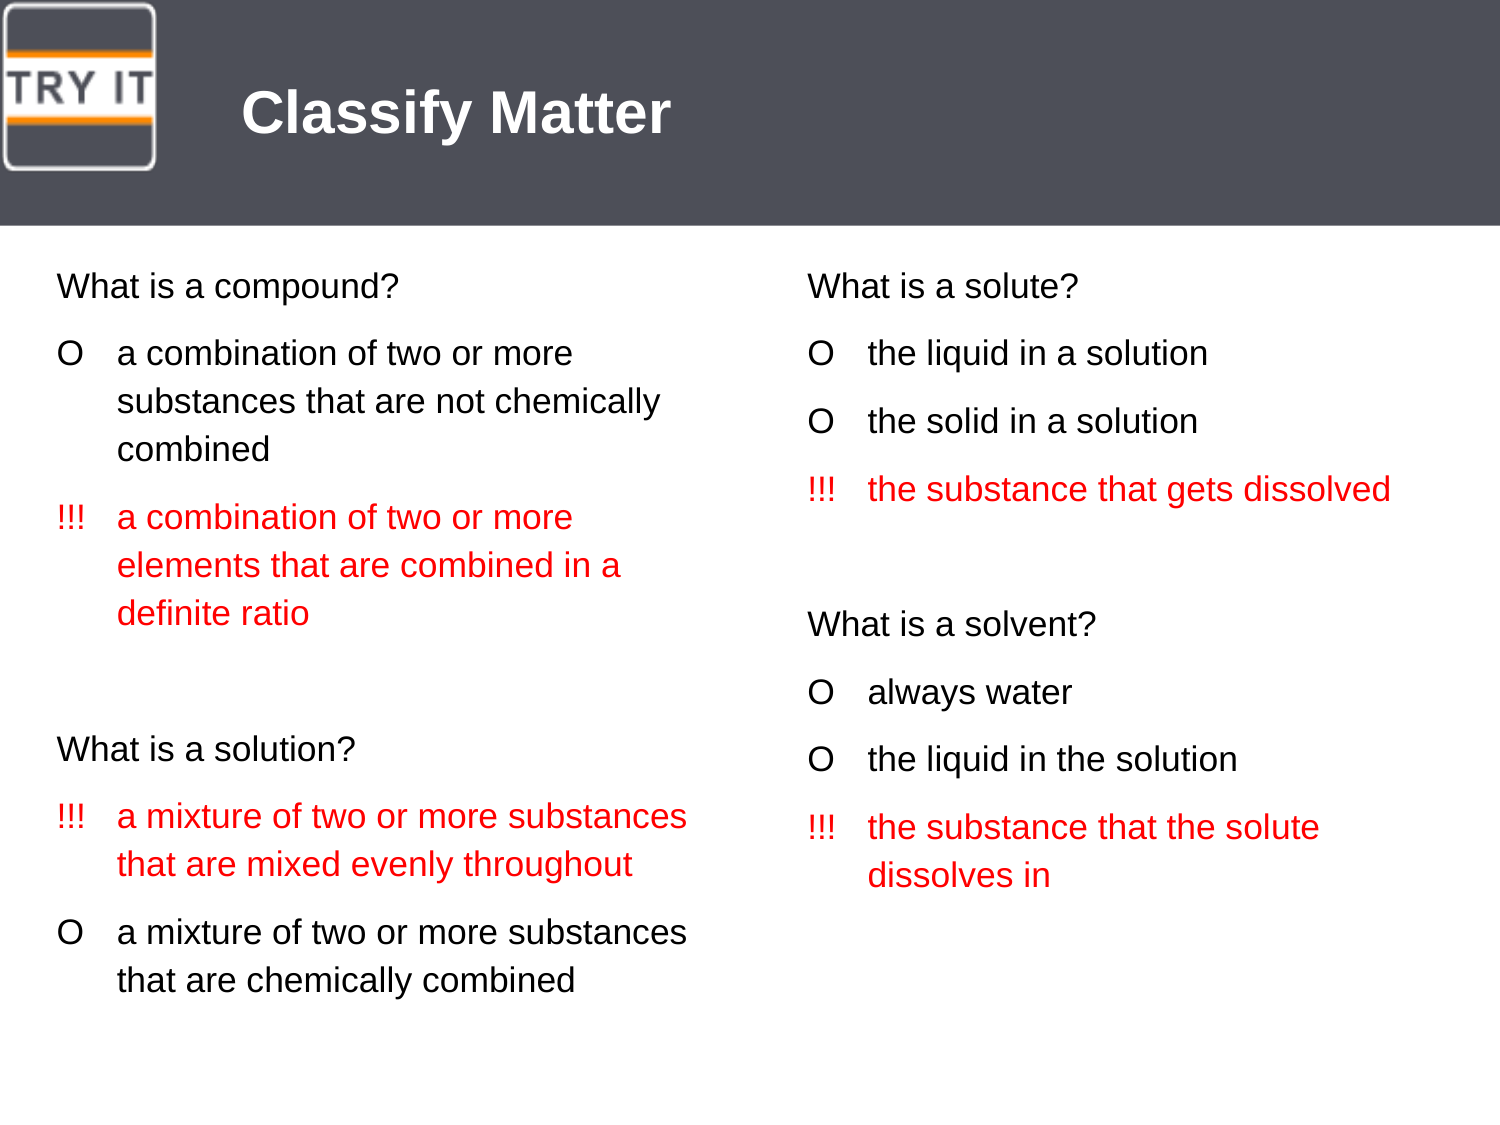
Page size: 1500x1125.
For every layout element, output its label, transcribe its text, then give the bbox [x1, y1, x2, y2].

title Classify Matter [0, 0, 1500, 226]
list What is a solute? O the liquid in a solution O the solid in a solution !!! the substance that gets dissolved What is a solvent? O always water O the liquid in the solution !!! the substance that the solute dissolves in [750, 225, 1500, 1125]
picture [0, 0, 160, 176]
list What is a compound? O a combination of two or more substances that are not chemically combined !!! a combination of two or more elements that are combined in a definite ratio What is a solution? !!! a mixture of two or more substances that are mixed evenly throughout O a mixture of two or more substances that are chemically combined [0, 225, 698, 1125]
